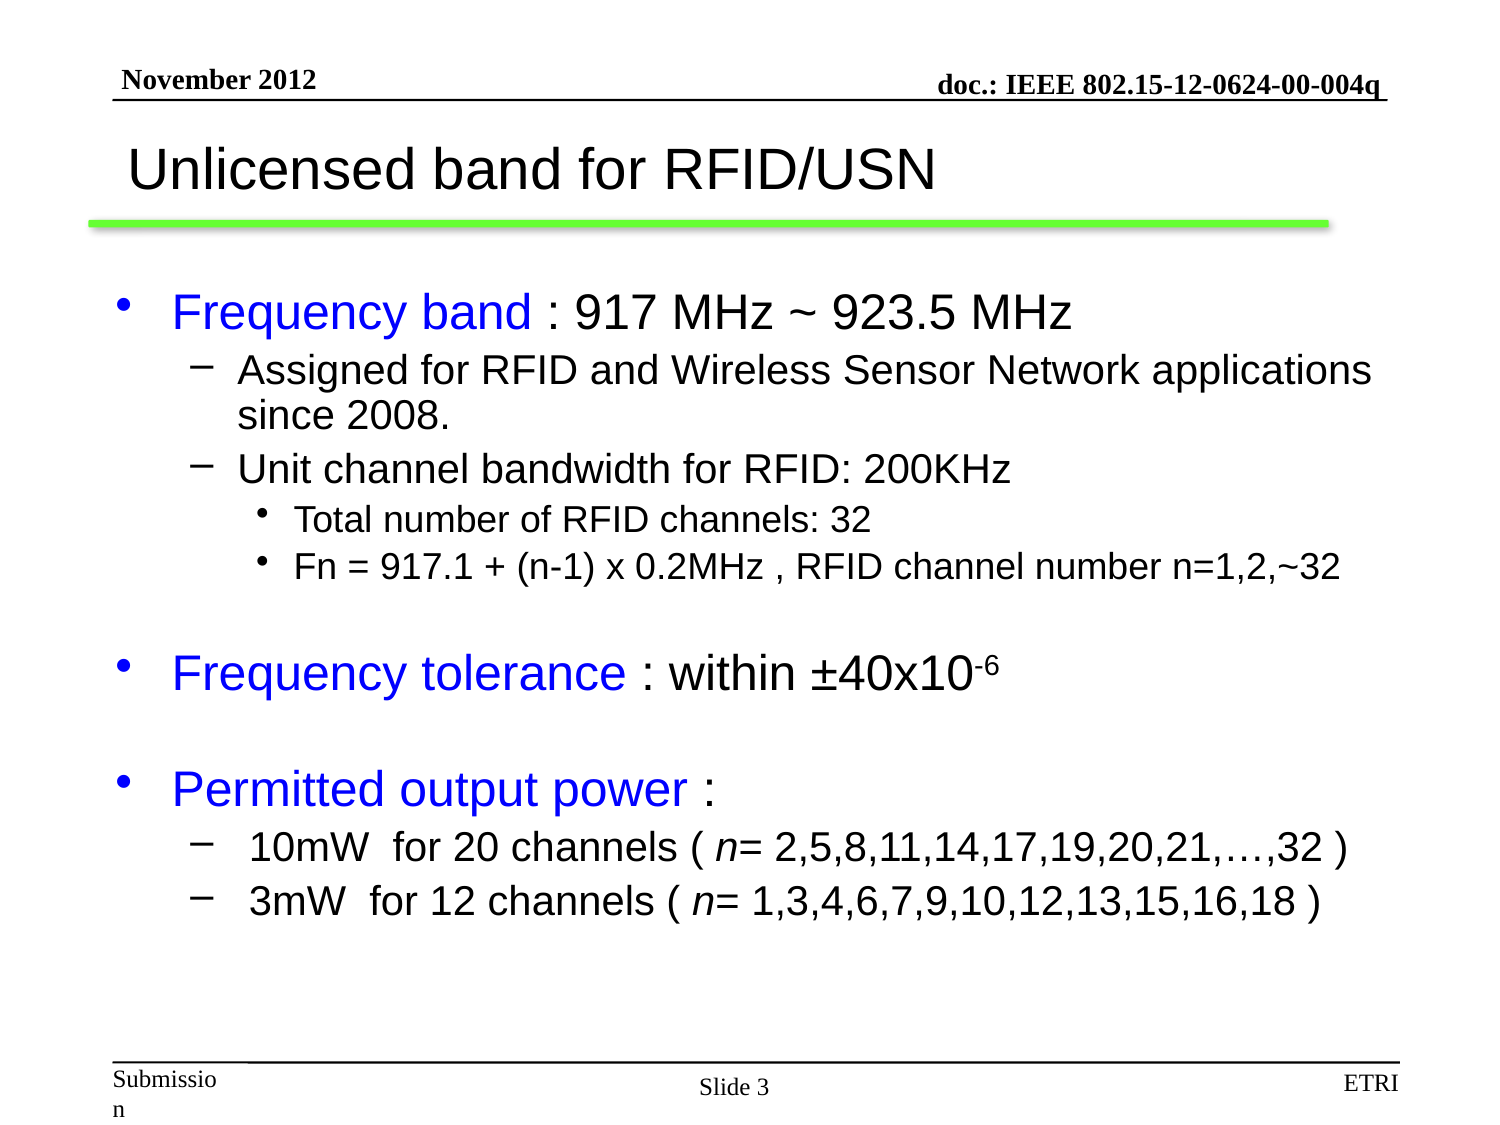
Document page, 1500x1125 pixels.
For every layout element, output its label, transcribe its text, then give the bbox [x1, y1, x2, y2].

slide_number Slide 3 [690, 1070, 779, 1101]
title Unlicensed band for RFID/USN [112, 112, 1388, 220]
list Frequency band : 917 MHz ~ 923.5 MHz Assigned for RFID and Wireless Sensor Network applications since 2008. Unit channel bandwidth for RFID: 200KHz Total number of RFID channels: 32 Fn = 917.1 + (n-1) x 0.2MHz , RFID channel number n=1,2,~32 Frequency tolerance : within ±40x10-6 Permitted output power : 10mW for 20 channels ( n= 2,5,8,11,14,17,19,20,21,…,32 ) 3mW for 12 channels ( n= 1,3,4,6,7,9,10,12,13,15,16,18 ) [100, 278, 1424, 1035]
text_box [88, 219, 1329, 228]
